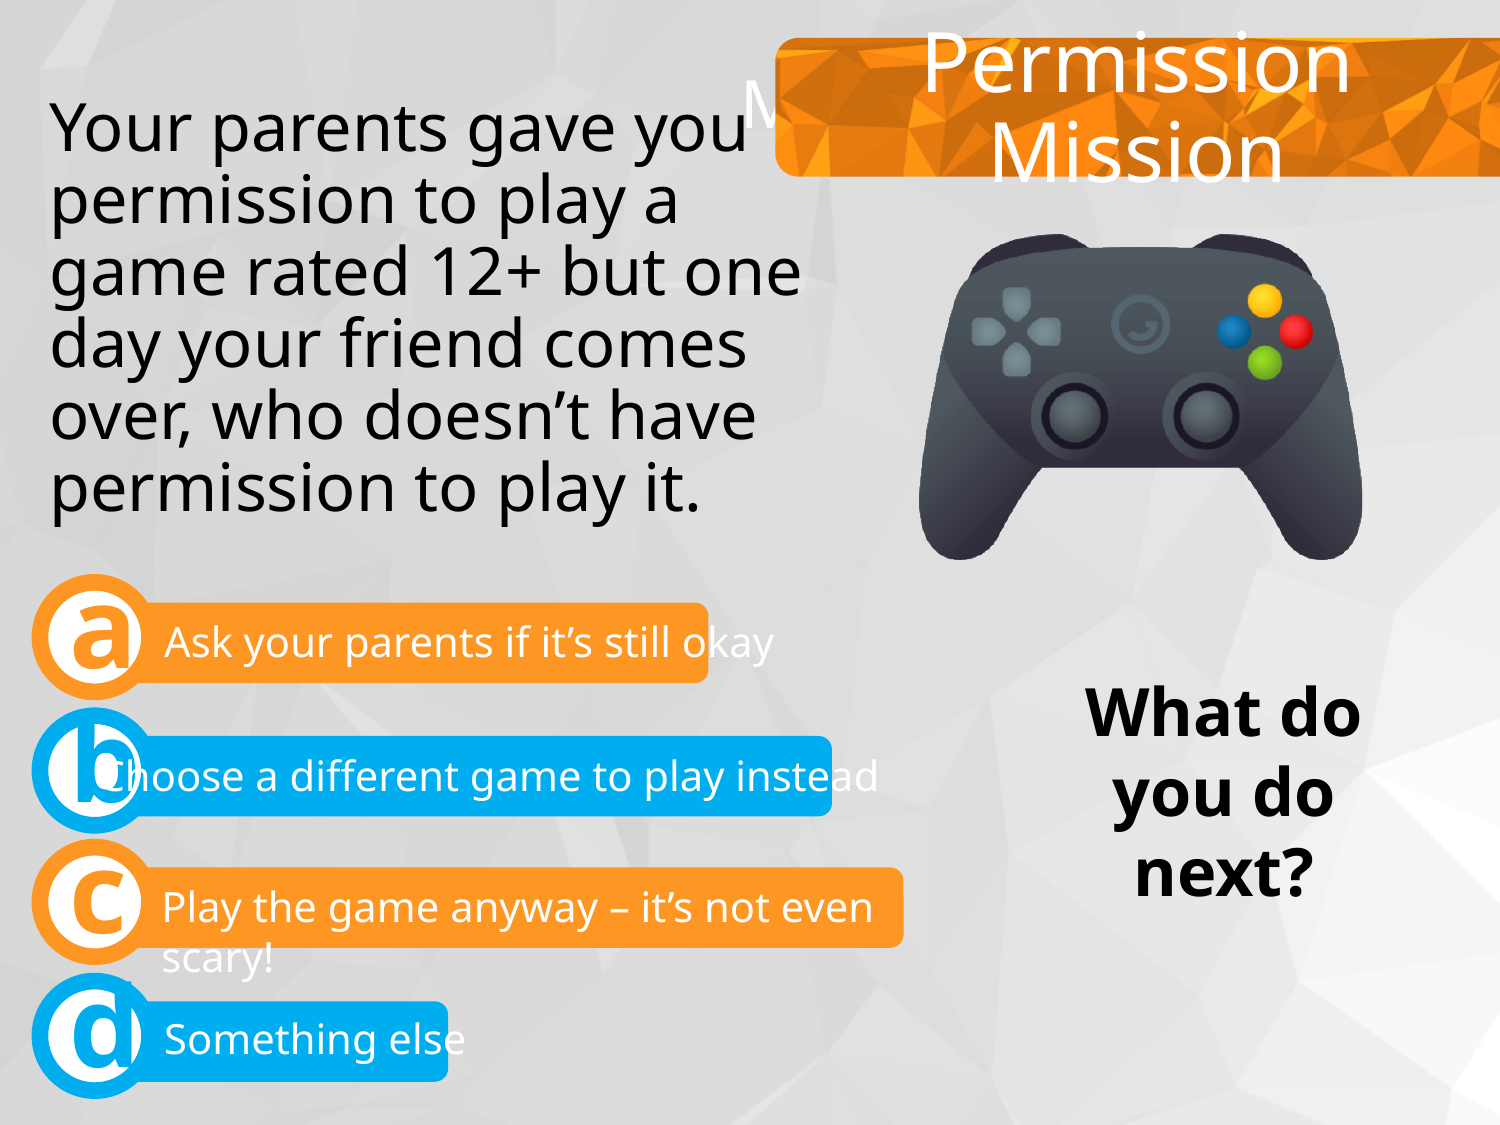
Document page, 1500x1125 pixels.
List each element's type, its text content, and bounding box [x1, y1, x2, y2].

text_box Your parents gave you permission to play a game rated 12+ but one day your friend comes over, who doesn’t have permission to play it. [37, 143, 843, 477]
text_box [39, 682, 832, 813]
text_box What do you do next? [1020, 662, 1428, 918]
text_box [39, 813, 904, 966]
list Making positive choices [376, 37, 775, 143]
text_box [39, 966, 486, 1100]
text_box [39, 549, 846, 701]
text_box Permission Mission [775, 177, 1500, 184]
picture [0, 0, 1500, 1125]
